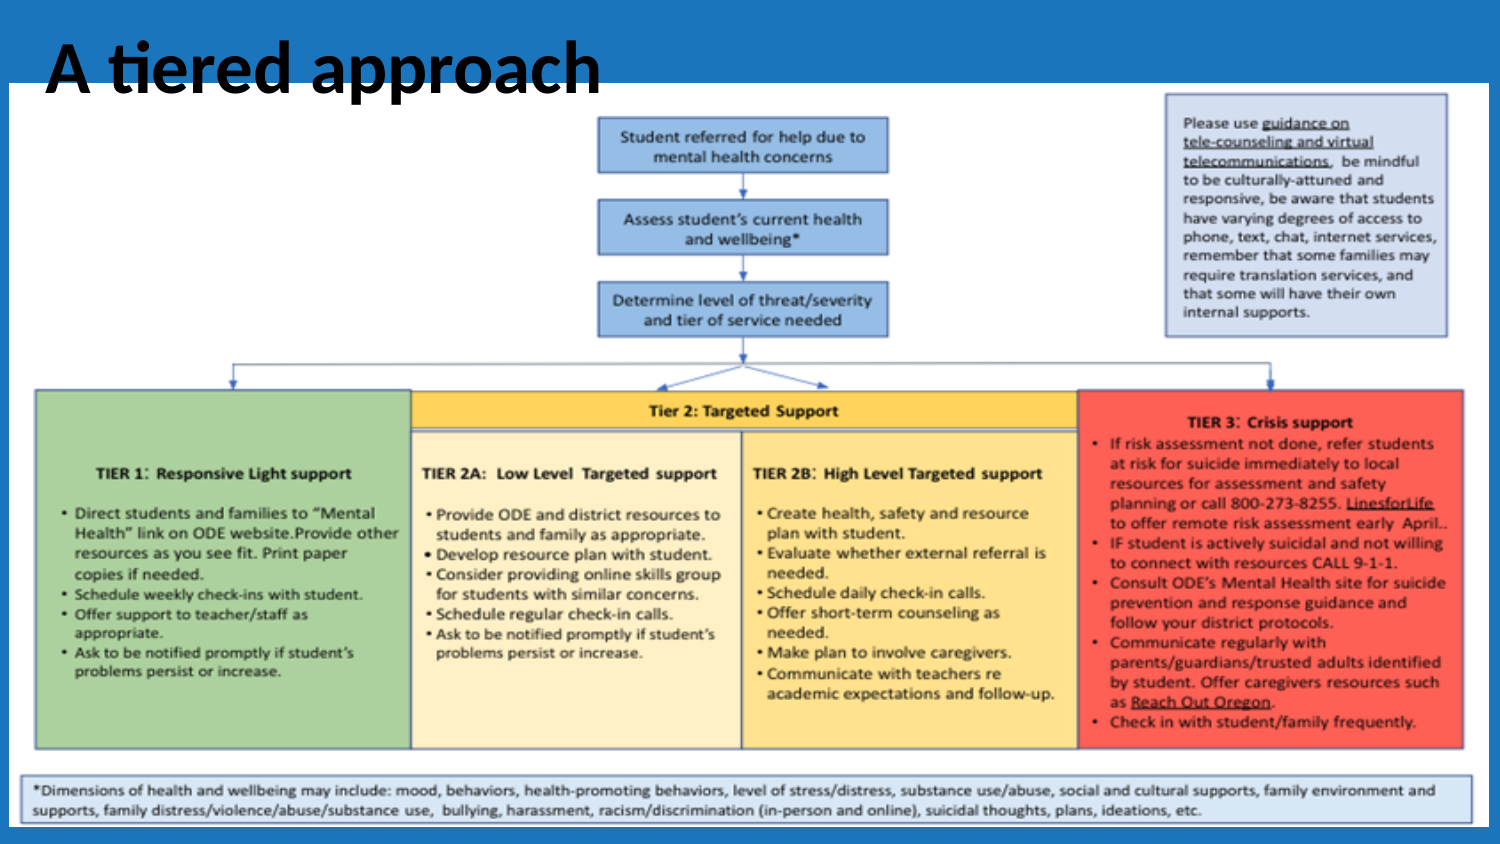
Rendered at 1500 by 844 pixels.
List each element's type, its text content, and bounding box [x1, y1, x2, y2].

title A tiered approach [30, 23, 1419, 81]
picture [8, 83, 1489, 827]
